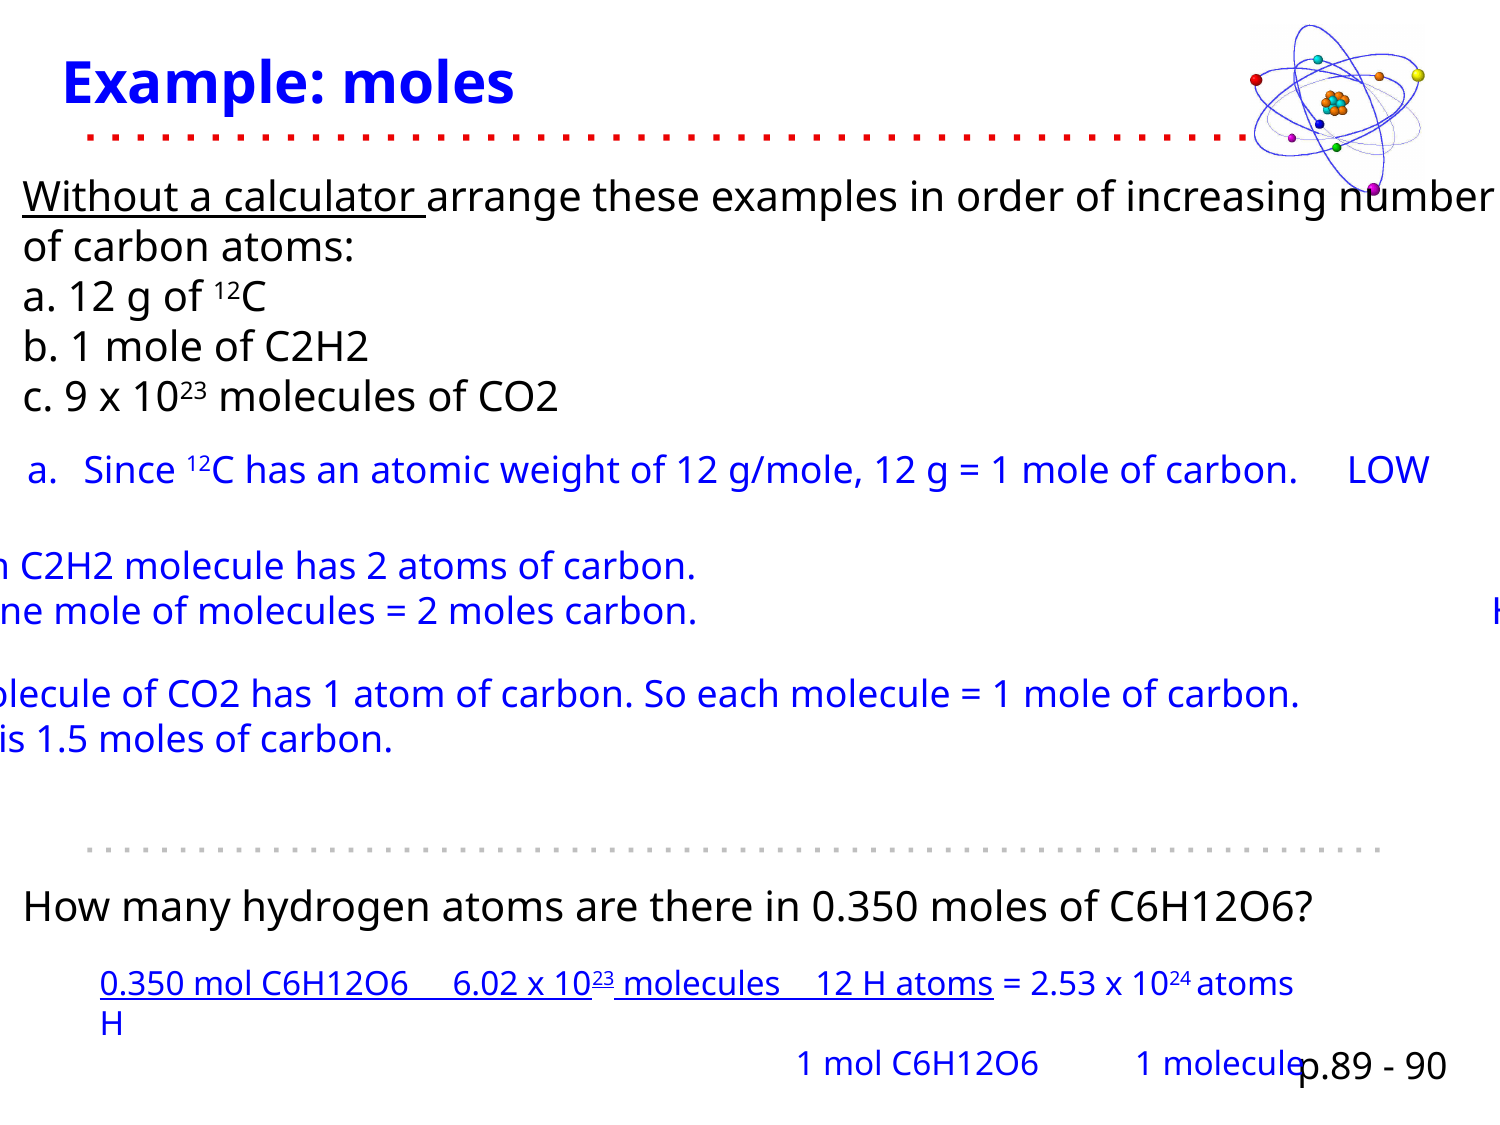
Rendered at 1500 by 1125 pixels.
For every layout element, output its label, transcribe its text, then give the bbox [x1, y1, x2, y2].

text_box 0.350 mol C6H12O6 6.02 x 1023 molecules 12 H atoms = 2.53 x 1024 atoms H 1 mol C6H12O6 1 molecule [84, 954, 1338, 1090]
picture [1249, 24, 1426, 197]
text_box Without a calculator arrange these examples in order of increasing number of carbon atoms: a. 12 g of 12C b. 1 mole of C2H2 c. 9 x 1023 molecules of CO2 [7, 162, 1500, 428]
text_box Example: moles [46, 38, 531, 123]
text_box b. Each C2H2 molecule has 2 atoms of carbon. So one mole of molecules = 2 moles carbon. HIGH [0, 535, 1500, 640]
text_box p.89 - 90 [1282, 1034, 1463, 1095]
text_box How many hydrogen atoms are there in 0.350 moles of C6H12O6? [7, 872, 1329, 938]
text_box Since 12C has an atomic weight of 12 g/mole, 12 g = 1 mole of carbon. LOW [12, 438, 1446, 498]
text_box c. Each molecule of CO2 has 1 atom of carbon. So each molecule = 1 mole of carbon. 9 x 1023 is 1.5 moles of carbon. MEDIUM [0, 663, 1500, 768]
